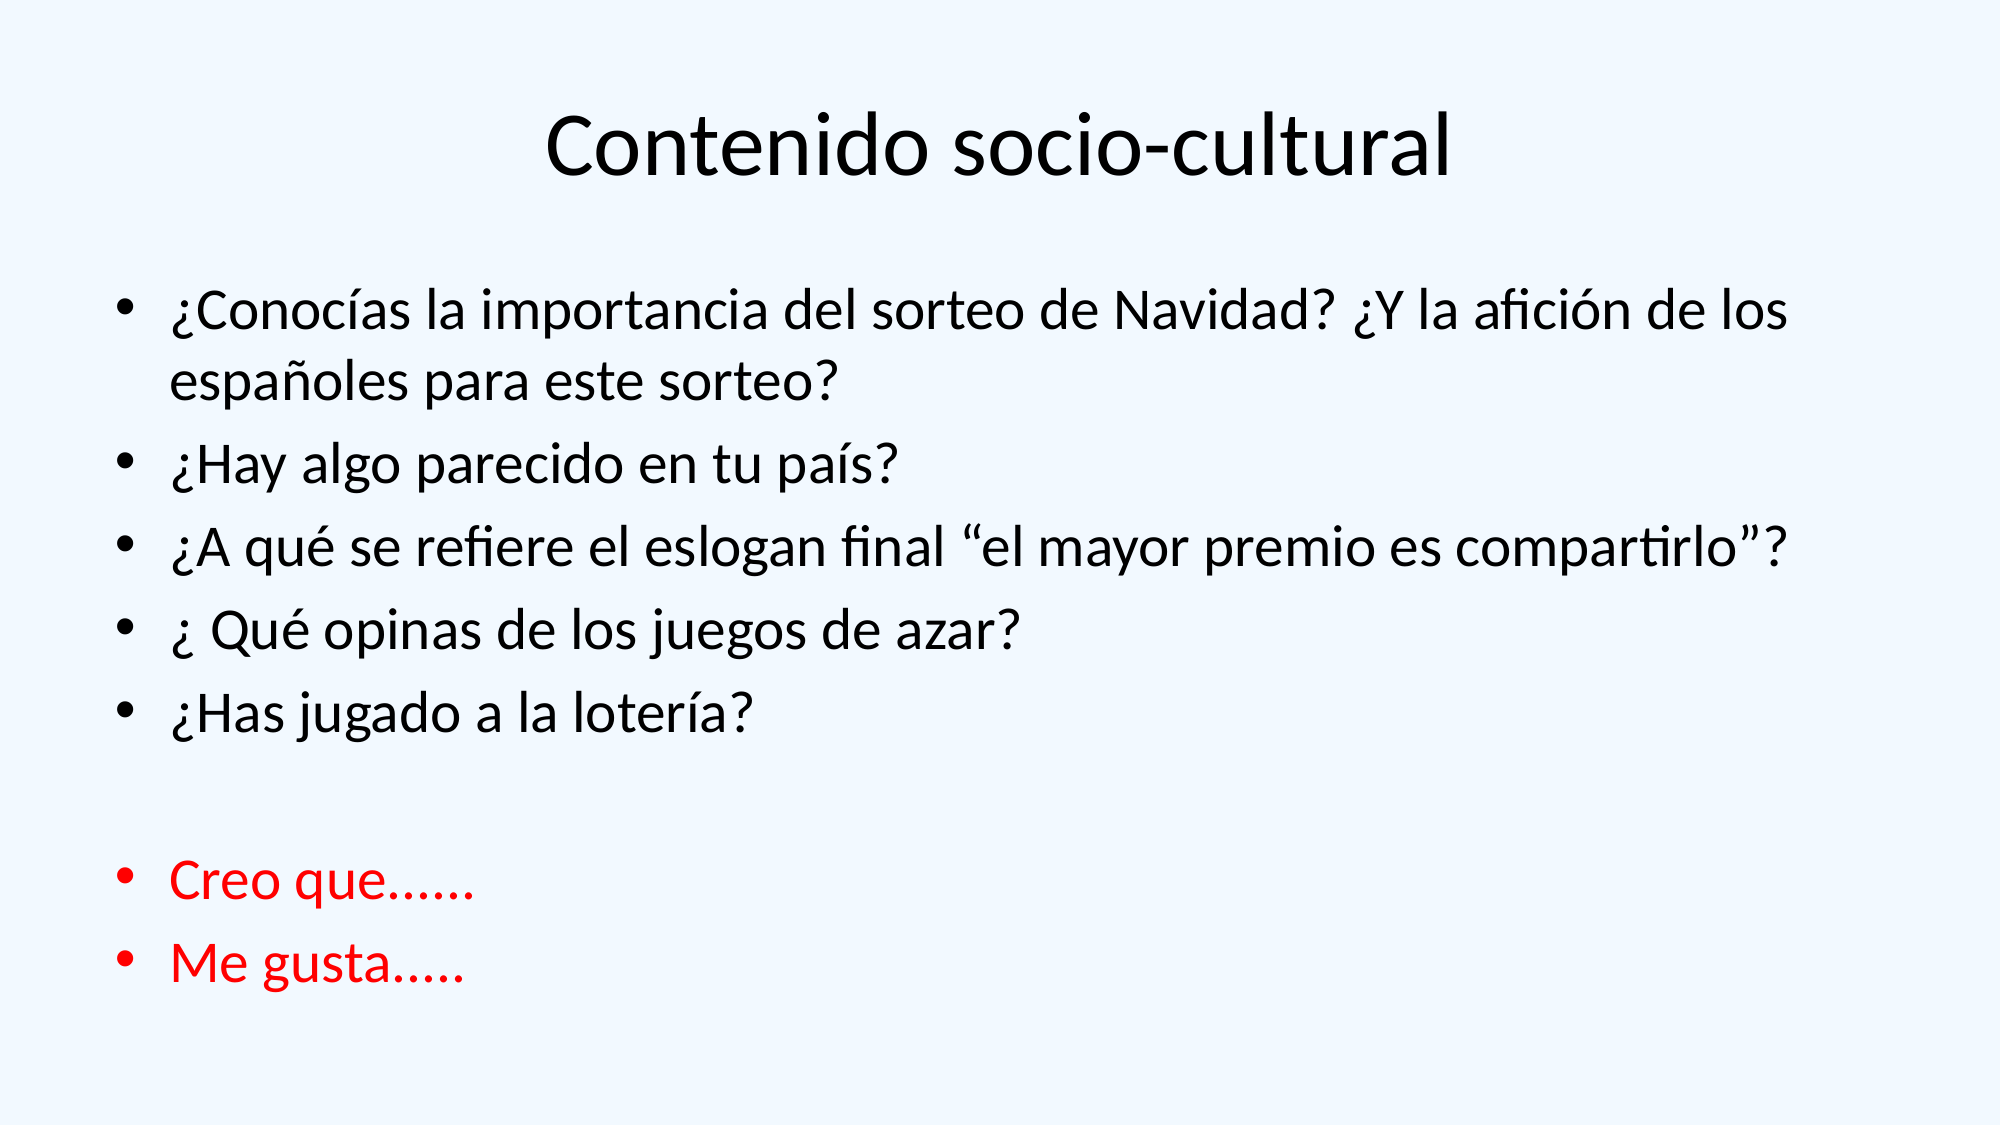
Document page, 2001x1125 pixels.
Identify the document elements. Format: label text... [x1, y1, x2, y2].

list ¿Conocías la importancia del sorteo de Navidad? ¿Y la afición de los españoles para este sorteo? ¿Hay algo parecido en tu país? ¿A qué se refiere el eslogan final “el mayor premio es compartirlo”? ¿ Qué opinas de los juegos de azar? ¿Has jugado a la lotería? Creo que...... Me gusta..... [99, 262, 1900, 1005]
title Contenido socio-cultural [99, 45, 1900, 233]
